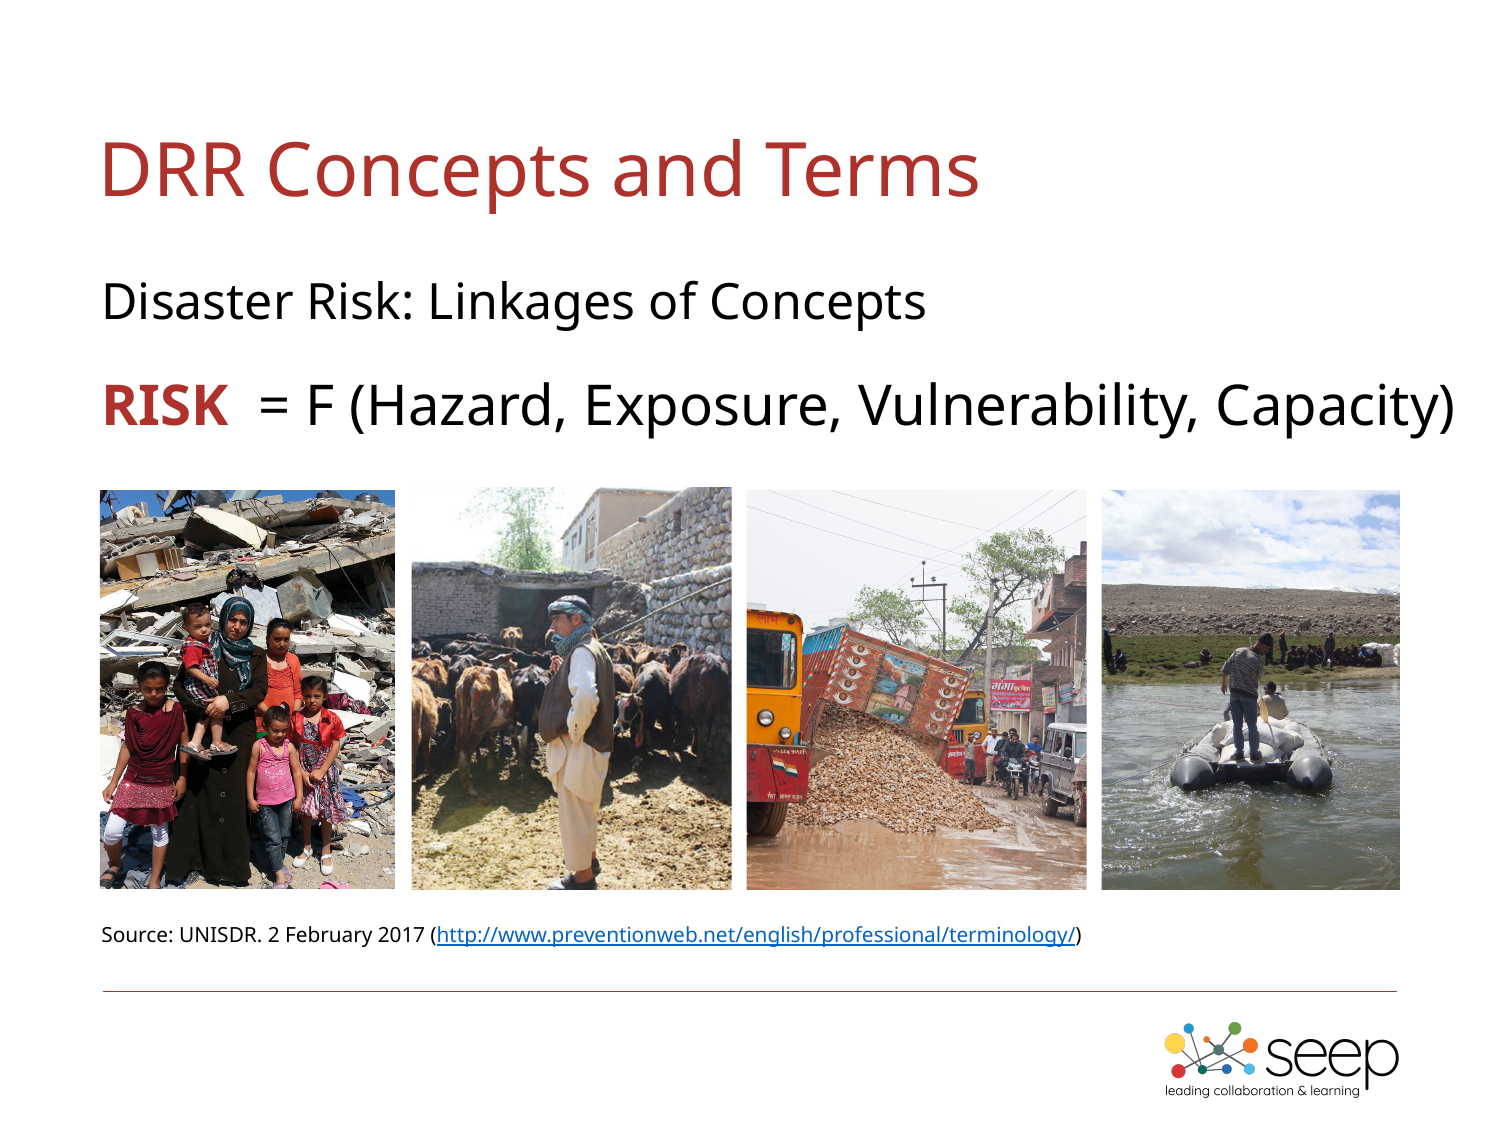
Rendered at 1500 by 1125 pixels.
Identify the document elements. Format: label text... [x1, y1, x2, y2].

text_box DRR Concepts and Terms [83, 124, 1147, 263]
picture [746, 490, 1087, 890]
picture [411, 487, 732, 890]
picture [1101, 490, 1400, 890]
text_box Source: UNISDR. 2 February 2017 (http://www.preventionweb.net/english/professional/terminology/) [86, 913, 1400, 957]
picture [1101, 979, 1447, 1125]
text_box RISK = F (Hazard, Exposure, Vulnerability, Capacity) [86, 362, 1500, 445]
picture [99, 490, 395, 890]
text_box Disaster Risk: Linkages of Concepts [86, 263, 1065, 337]
